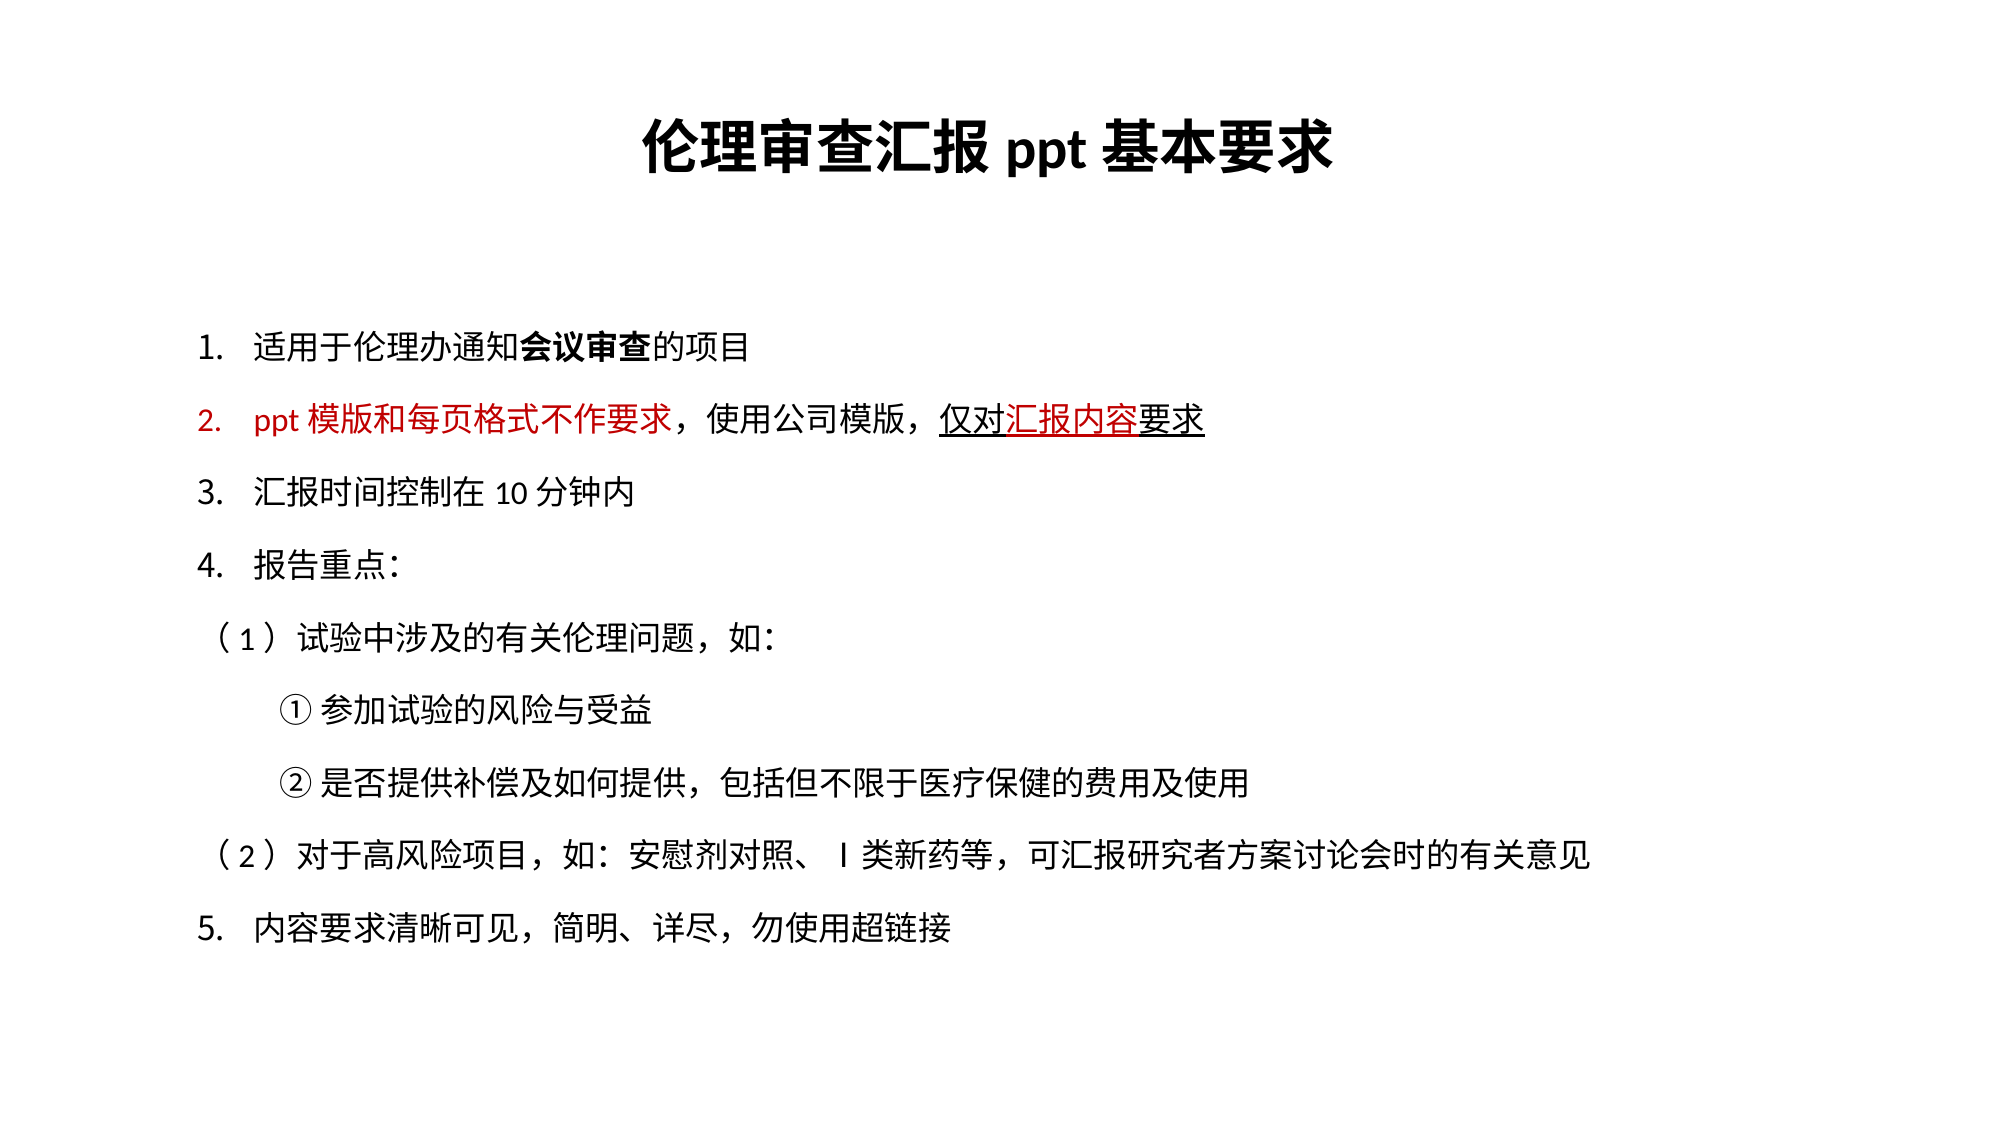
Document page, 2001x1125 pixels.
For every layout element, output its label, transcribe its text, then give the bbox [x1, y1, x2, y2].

subtitle 适用于伦理办通知会议审查的项目 ppt模版和每页格式不作要求，使用公司模版，仅对汇报内容要求 汇报时间控制在10分钟内 报告重点： （1）试验中涉及的有关伦理问题，如： ①参加试验的风险与受益 ②是否提供补偿及如何提供，包括但不限于医疗保健的费用及使用 （2）对于高风险项目，如：安慰剂对照、Ⅰ类新药等，可汇报研究者方案讨论会时的有关意见 内容要求清晰可见，简明、详尽，勿使用超链接 [182, 306, 1874, 1059]
title 伦理审查汇报ppt基本要求 [237, 71, 1738, 189]
